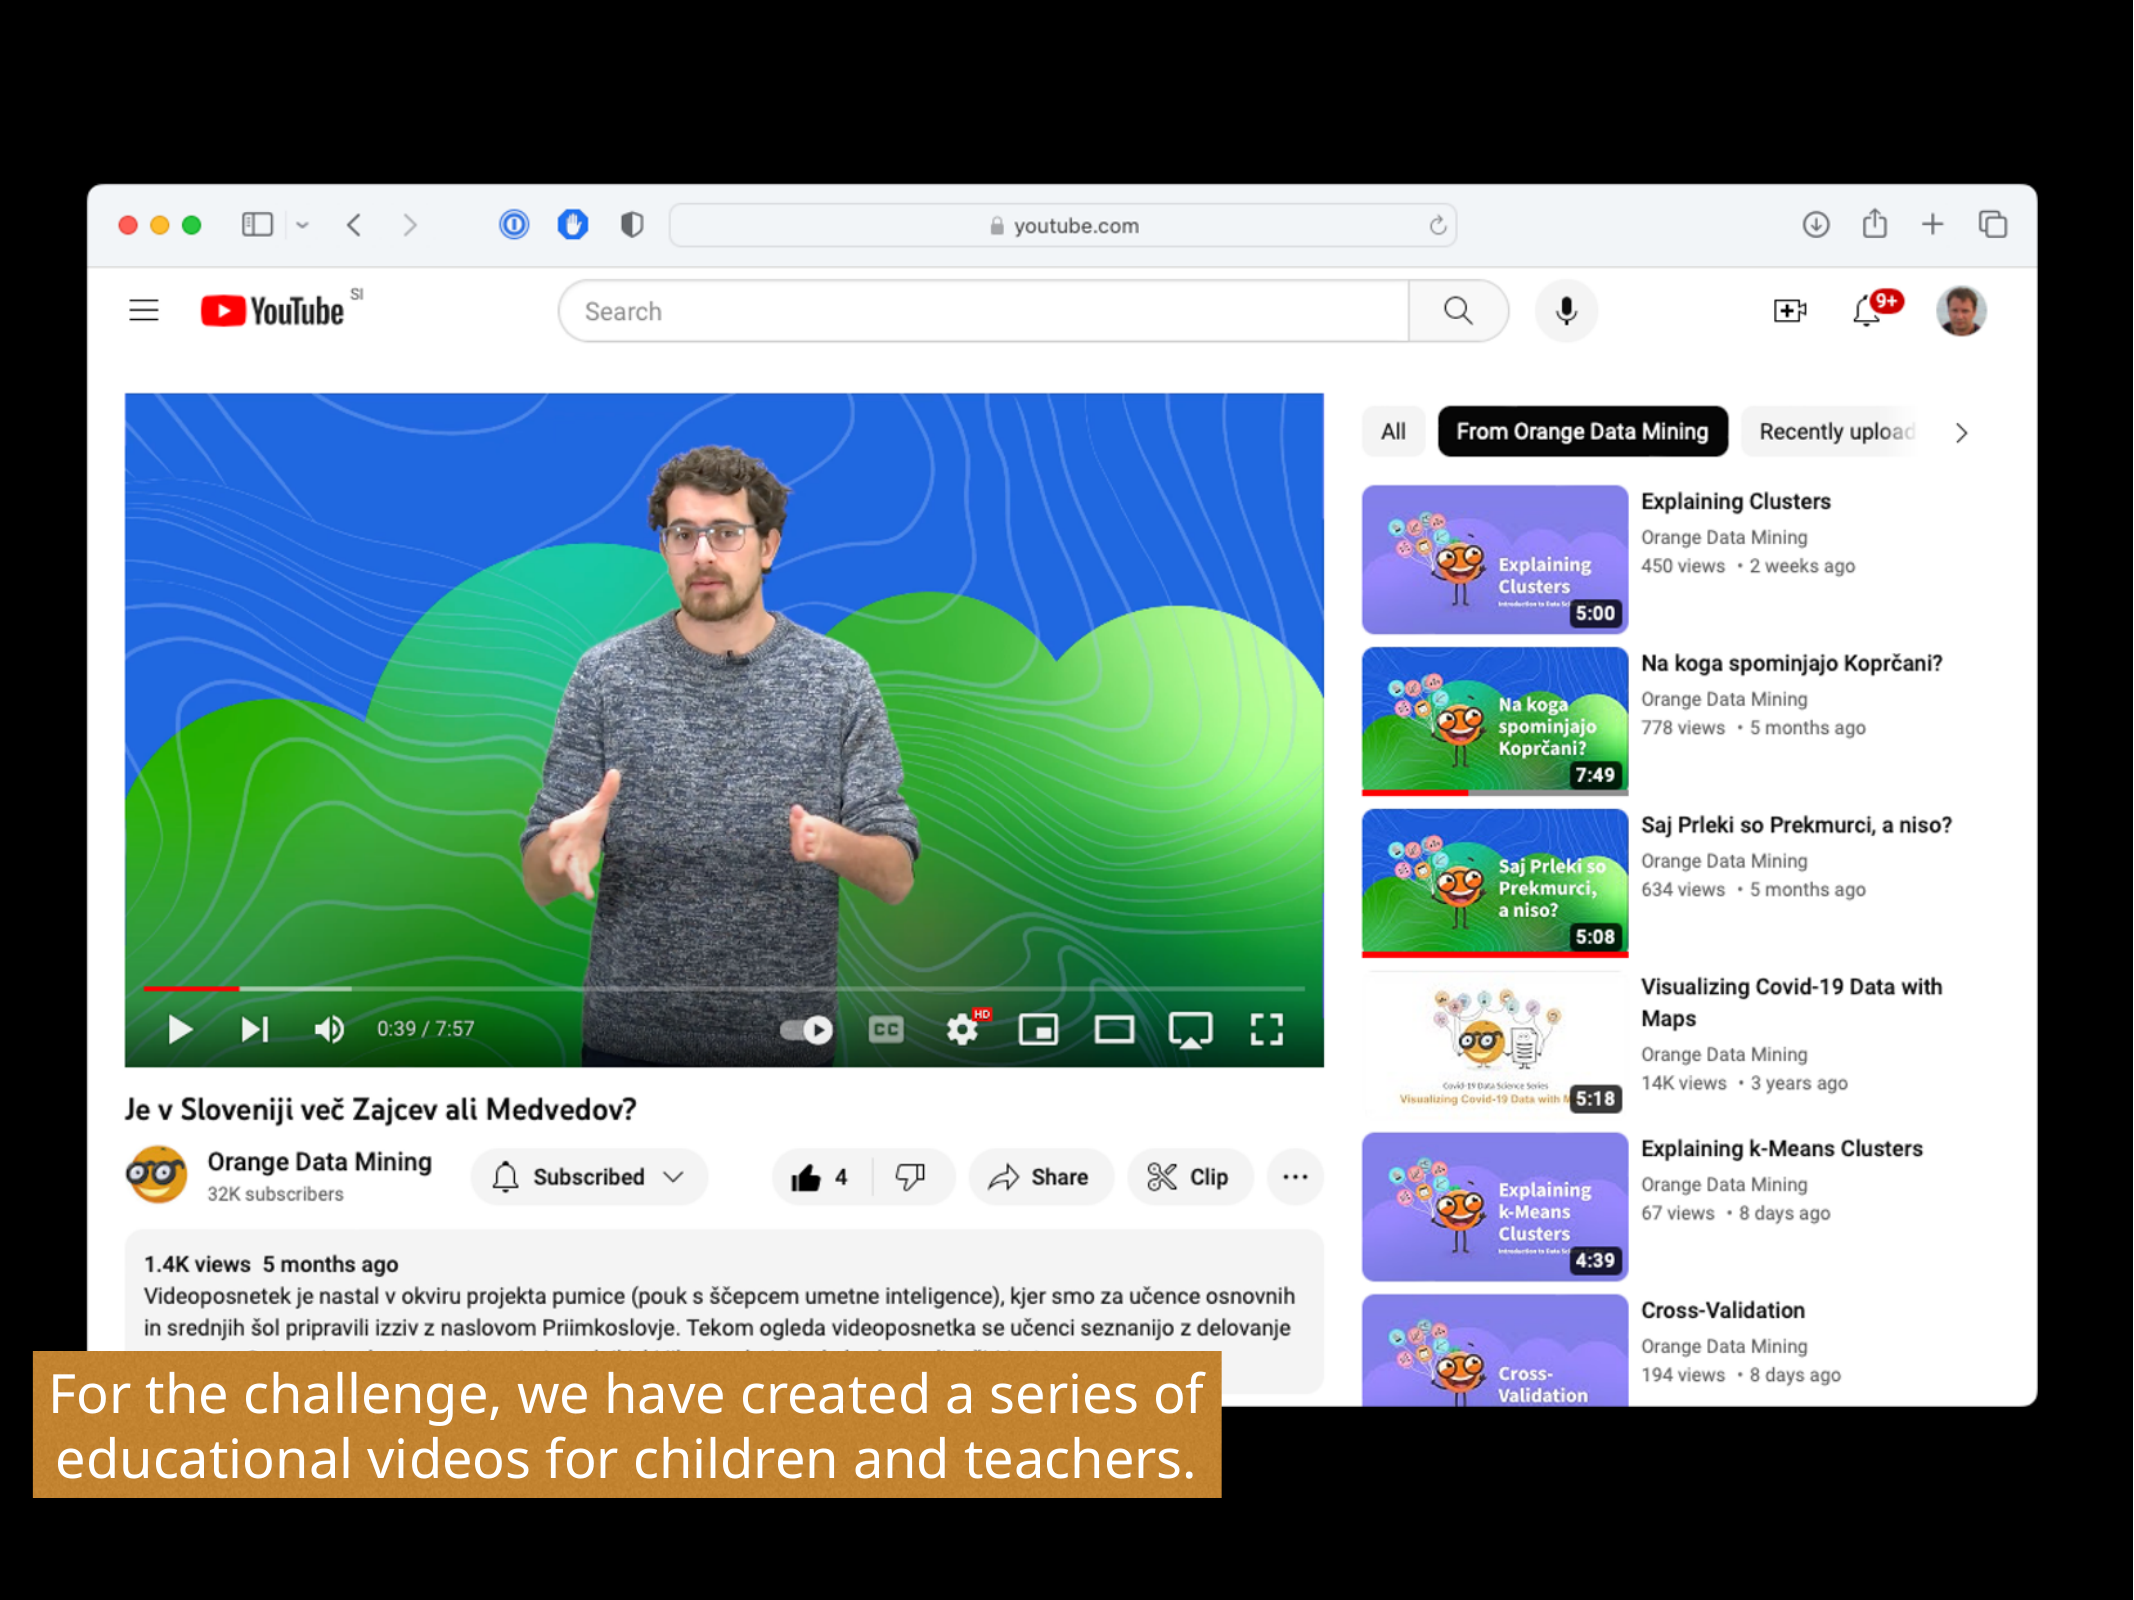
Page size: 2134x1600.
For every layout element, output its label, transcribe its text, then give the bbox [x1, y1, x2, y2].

text_box For the challenge, we have created a series of educational videos for children and teachers. [32, 1351, 1222, 1498]
picture [77, 174, 2056, 1425]
